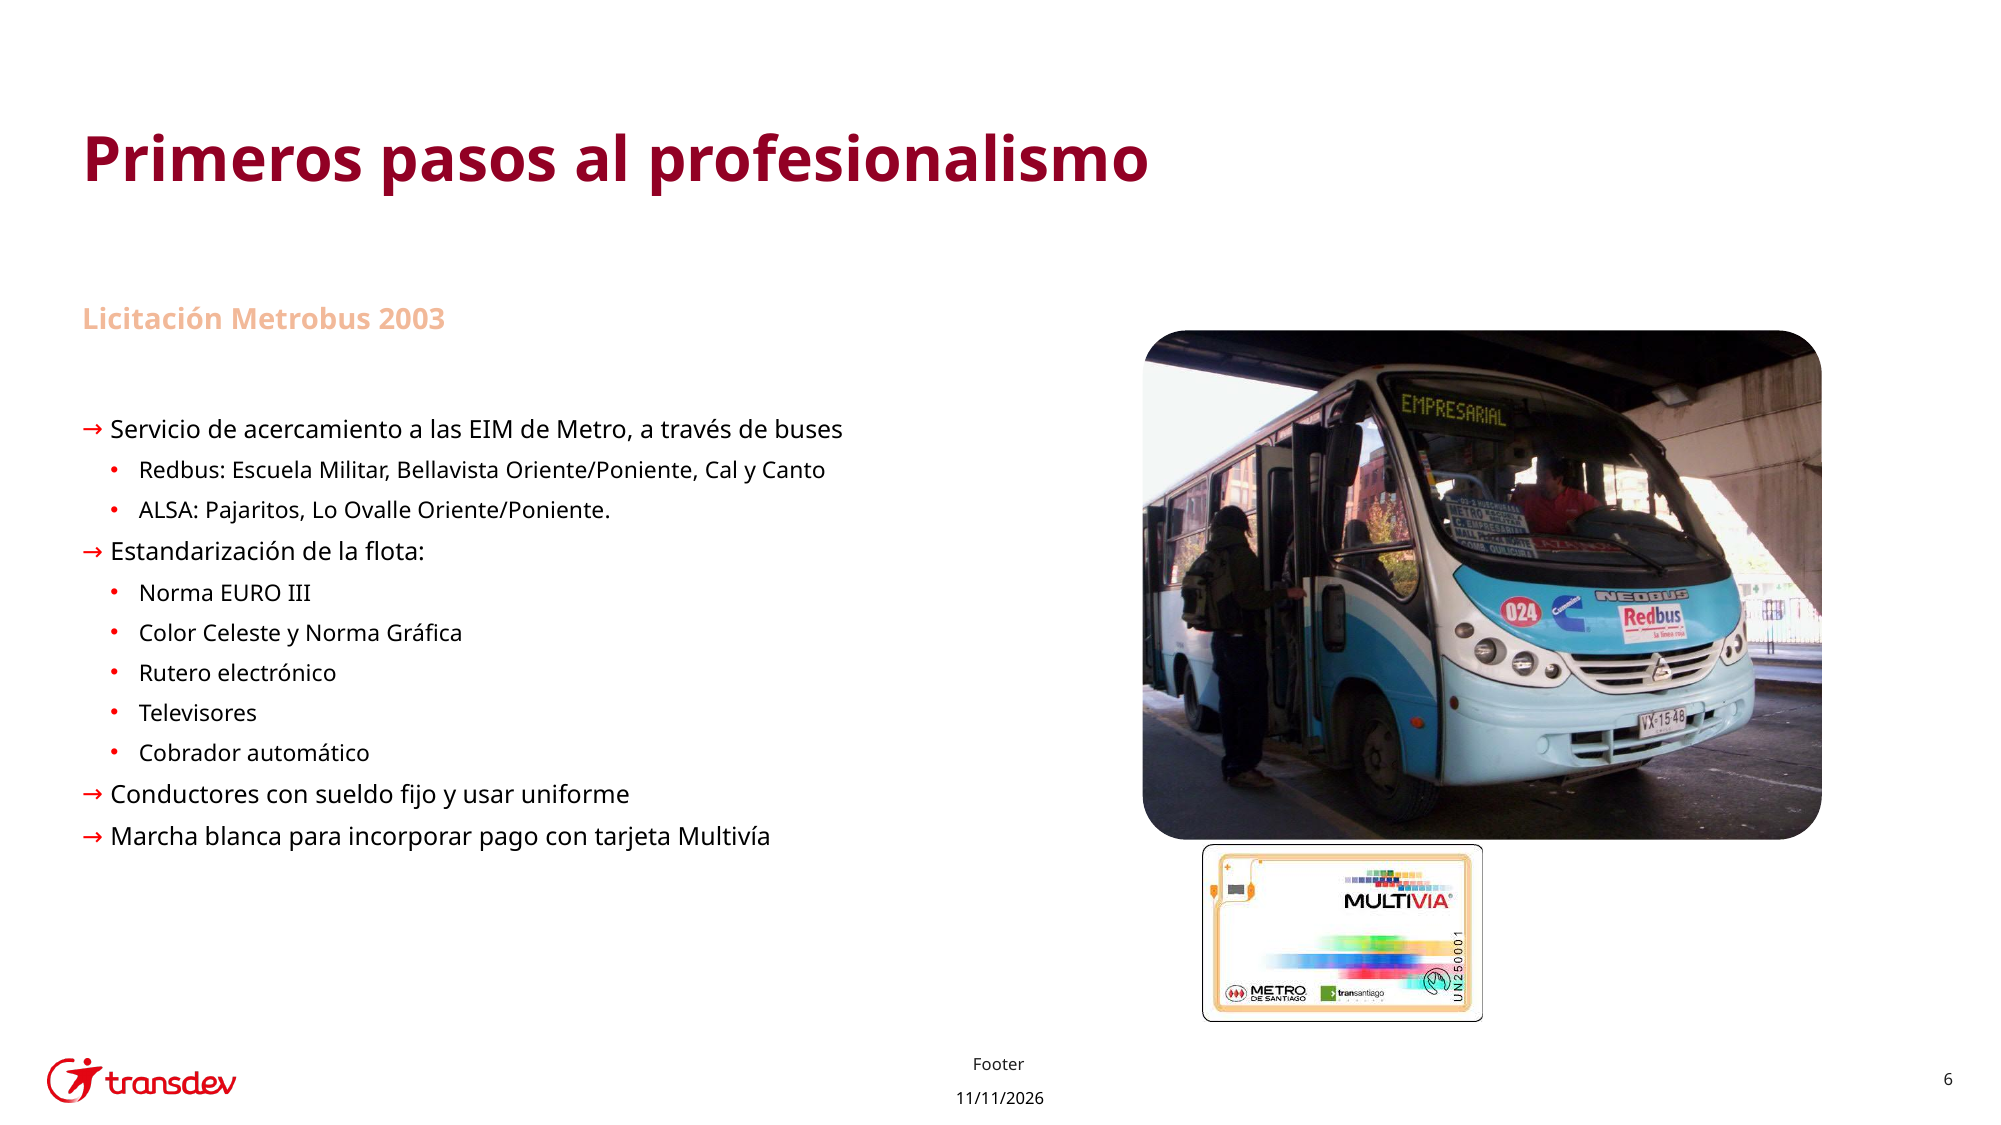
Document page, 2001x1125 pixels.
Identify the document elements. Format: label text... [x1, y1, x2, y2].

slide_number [909, 1082, 1091, 1116]
footer Footer [429, 1048, 1568, 1083]
list Servicio de acercamiento a las EIM de Metro, a través de buses Redbus: Escuela Militar, Bellavista Oriente/Poniente, Cal y Canto ALSA: Pajaritos, Lo Ovalle Oriente/Poniente. Estandarización de la flota: Norma EURO III Color Celeste y Norma Gráfica Rutero electrónico Televisores Cobrador automático Conductores con sueldo fijo y usar uniforme Marcha blanca para incorporar pago con tarjeta Multivía [82, 413, 1918, 1027]
picture [1202, 844, 1483, 1022]
title Primeros pasos al profesionalismo [82, 119, 1918, 196]
slide_number 6 [1885, 1063, 1954, 1098]
picture [46, 1058, 237, 1103]
list Licitación Metrobus 2003 [82, 300, 1918, 382]
picture [1142, 330, 1822, 840]
